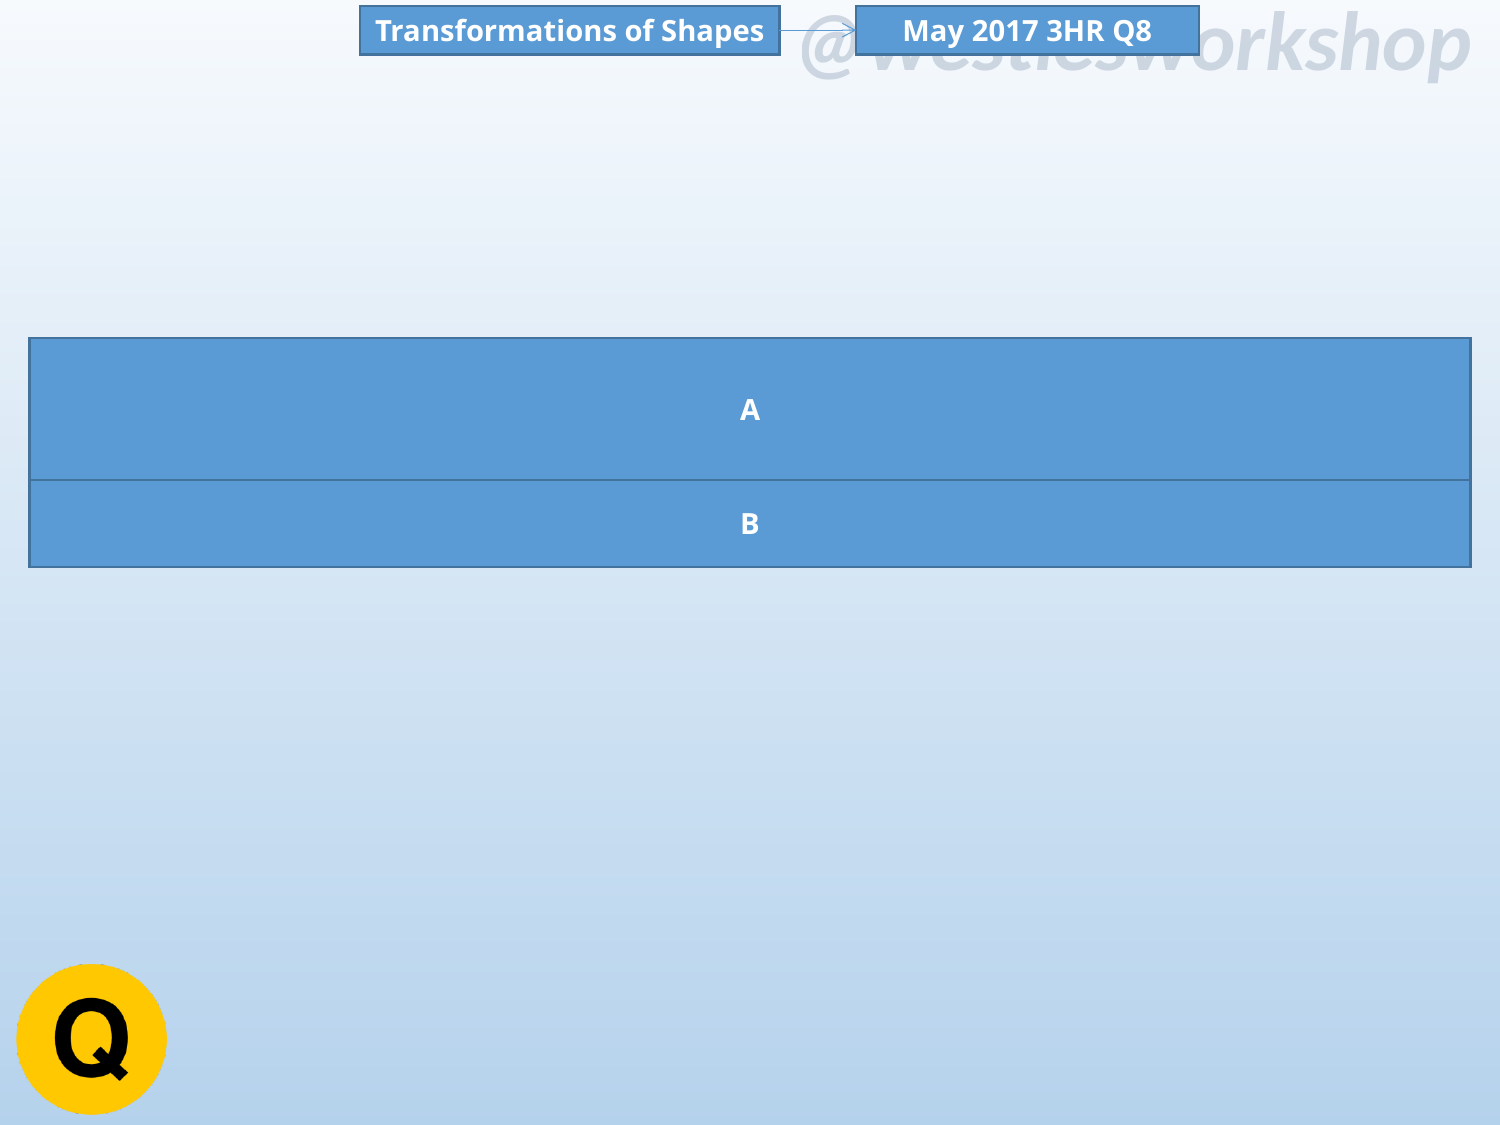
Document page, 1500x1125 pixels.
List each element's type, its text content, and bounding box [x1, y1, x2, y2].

text_box May 2017 3HR Q8 [855, 5, 1200, 56]
text_box Transformations of Shapes [359, 5, 781, 56]
picture [0, 940, 191, 1125]
picture [29, 338, 1471, 567]
